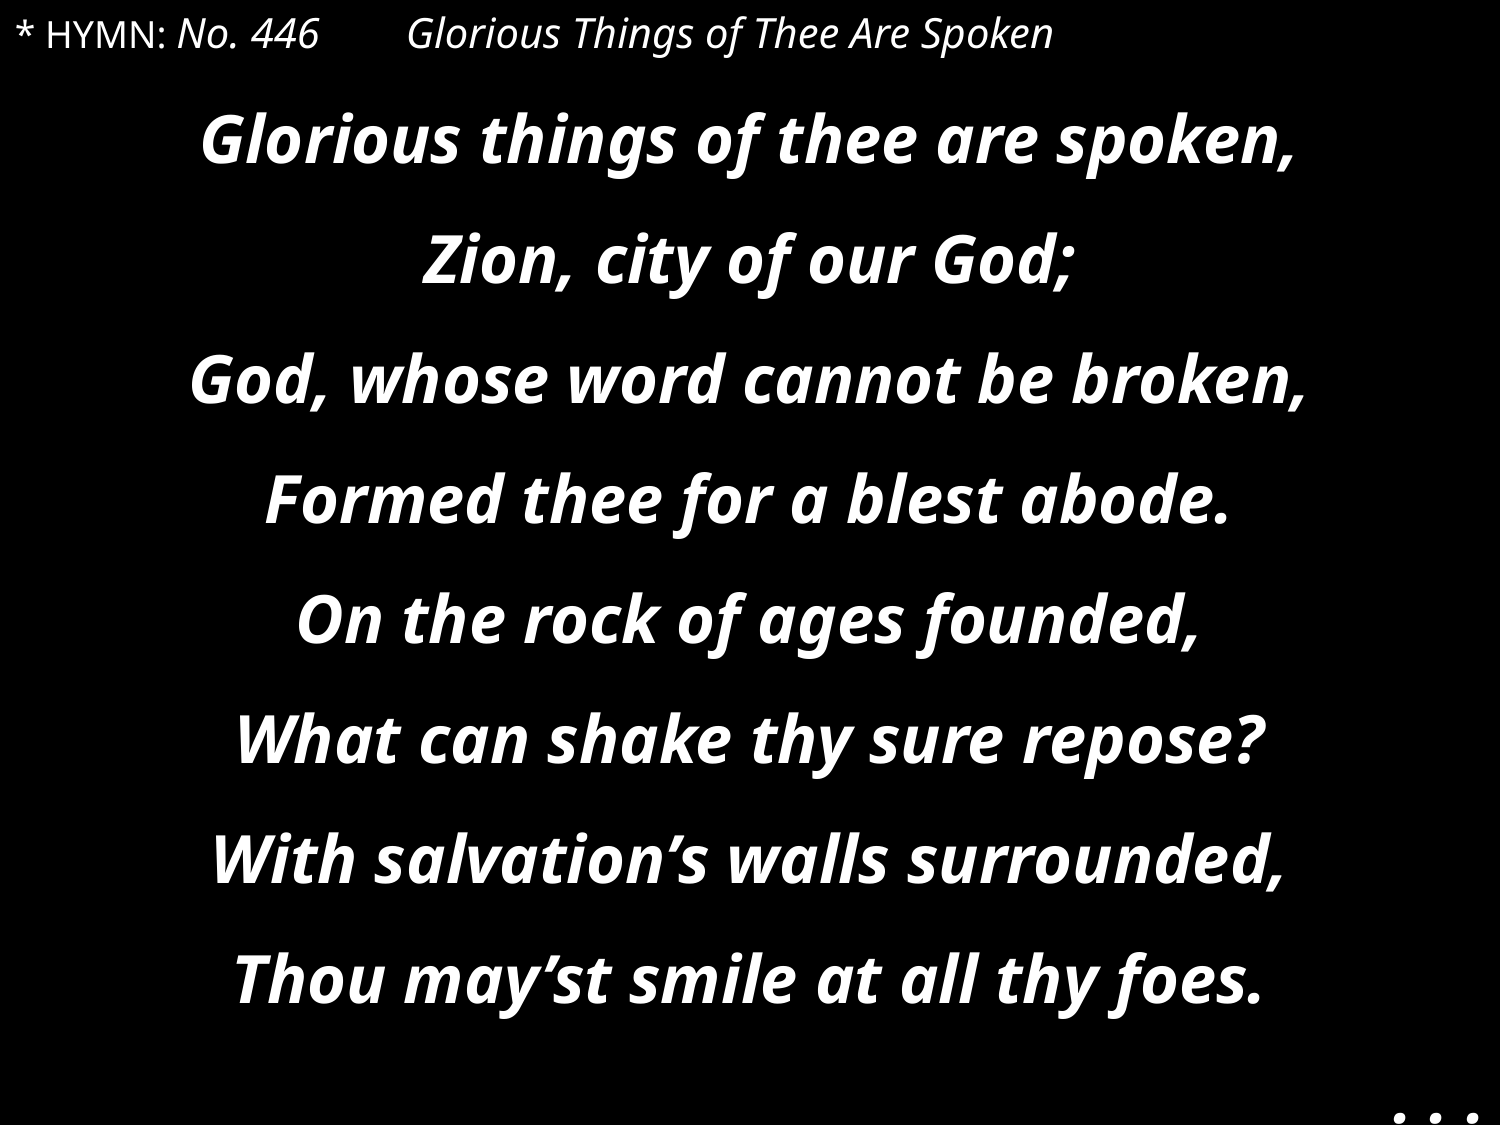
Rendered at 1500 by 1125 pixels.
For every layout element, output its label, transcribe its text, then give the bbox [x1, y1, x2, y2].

text_box * HYMN: No. 446 Glorious Things of Thee Are Spoken Glorious things of thee are spoken, Zion, city of our God; God, whose word cannot be broken, Formed thee for a blest abode. On the rock of ages founded, What can shake thy sure repose? With salvation’s walls surrounded, Thou may’st smile at all thy foes. . . . [0, 0, 1500, 1125]
